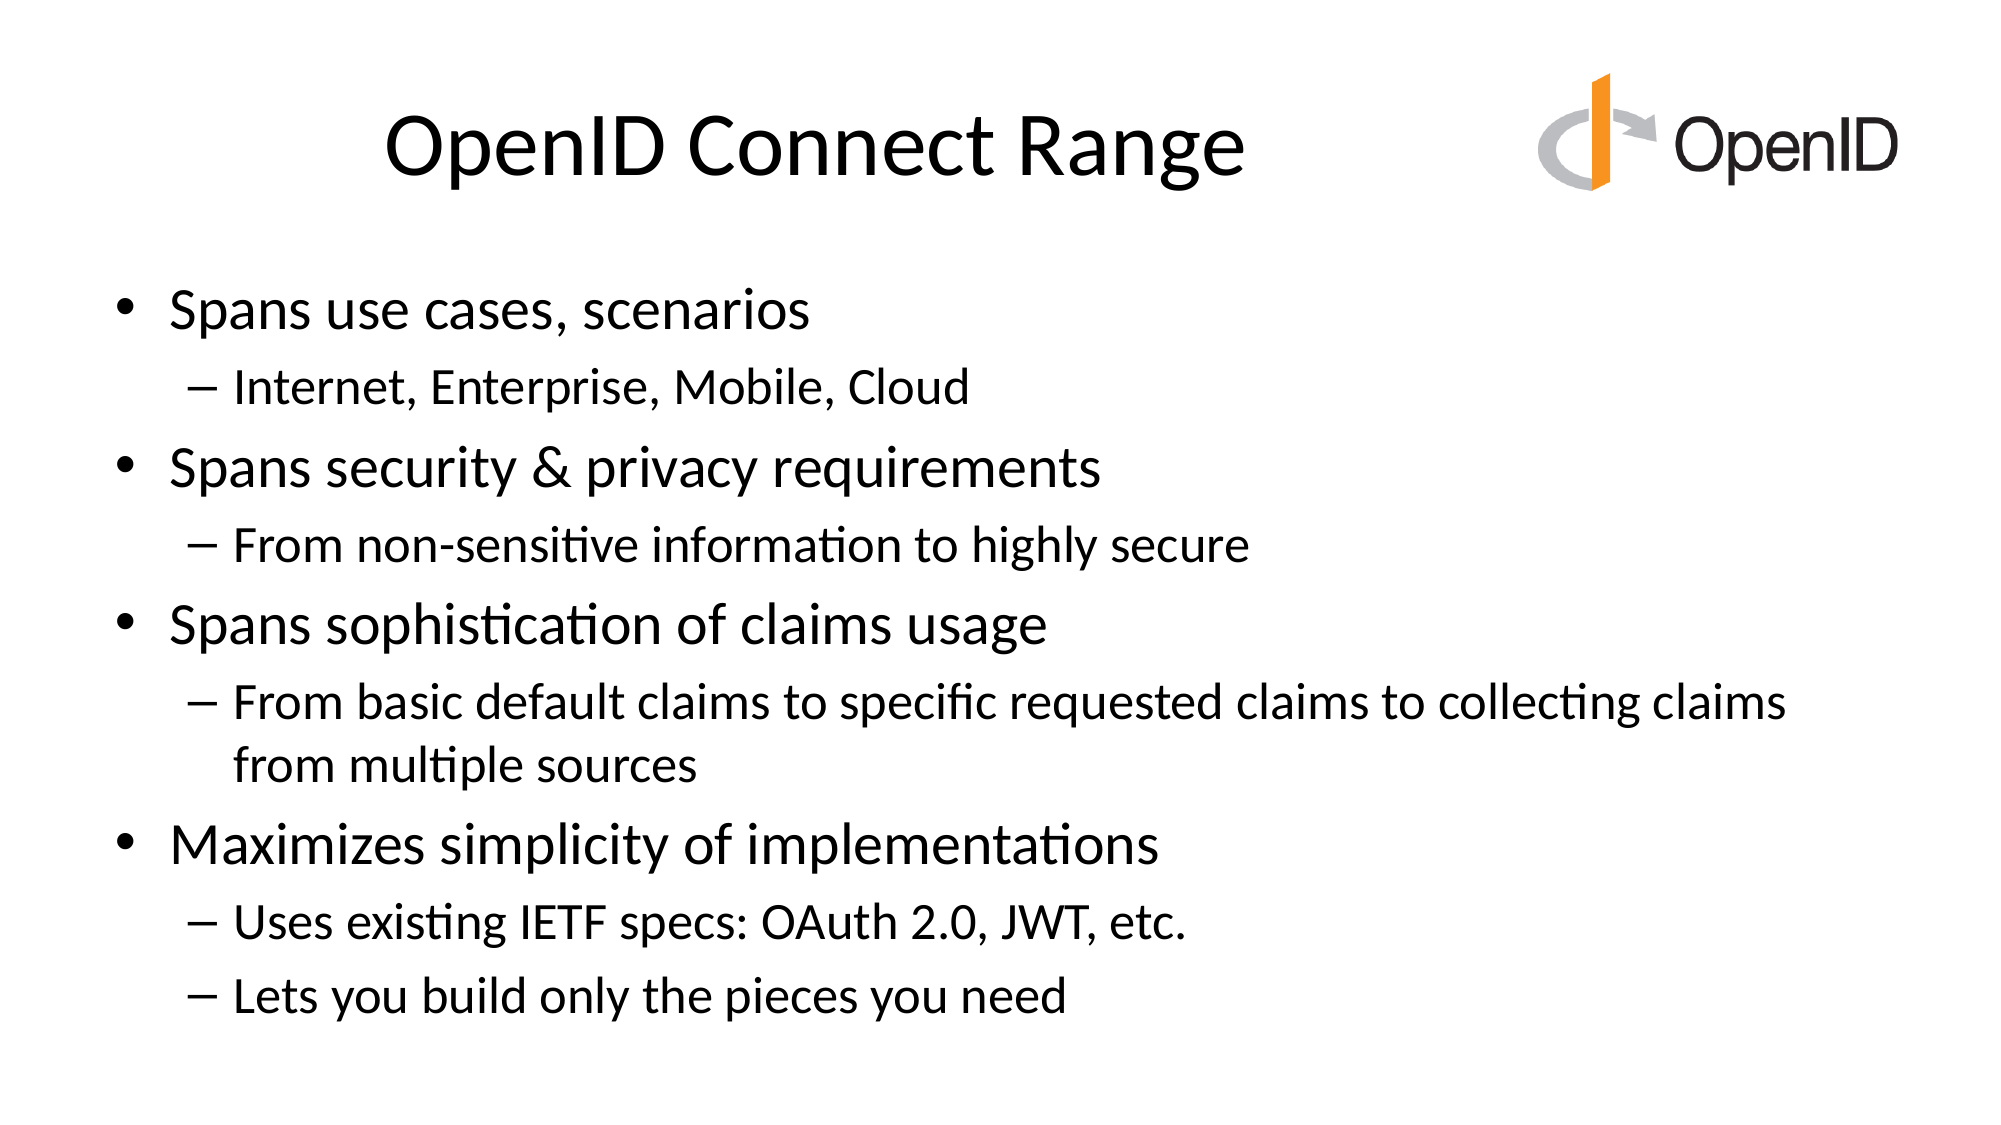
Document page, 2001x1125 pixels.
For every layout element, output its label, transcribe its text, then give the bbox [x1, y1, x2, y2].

title OpenID Connect Range [99, 45, 1534, 233]
picture [1534, 49, 1931, 229]
list Spans use cases, scenarios Internet, Enterprise, Mobile, Cloud Spans security & privacy requirements From non-sensitive information to highly secure Spans sophistication of claims usage From basic default claims to specific requested claims to collecting claims from multiple sources Maximizes simplicity of implementations Uses existing IETF specs: OAuth 2.0, JWT, etc. Lets you build only the pieces you need [99, 262, 1900, 1035]
